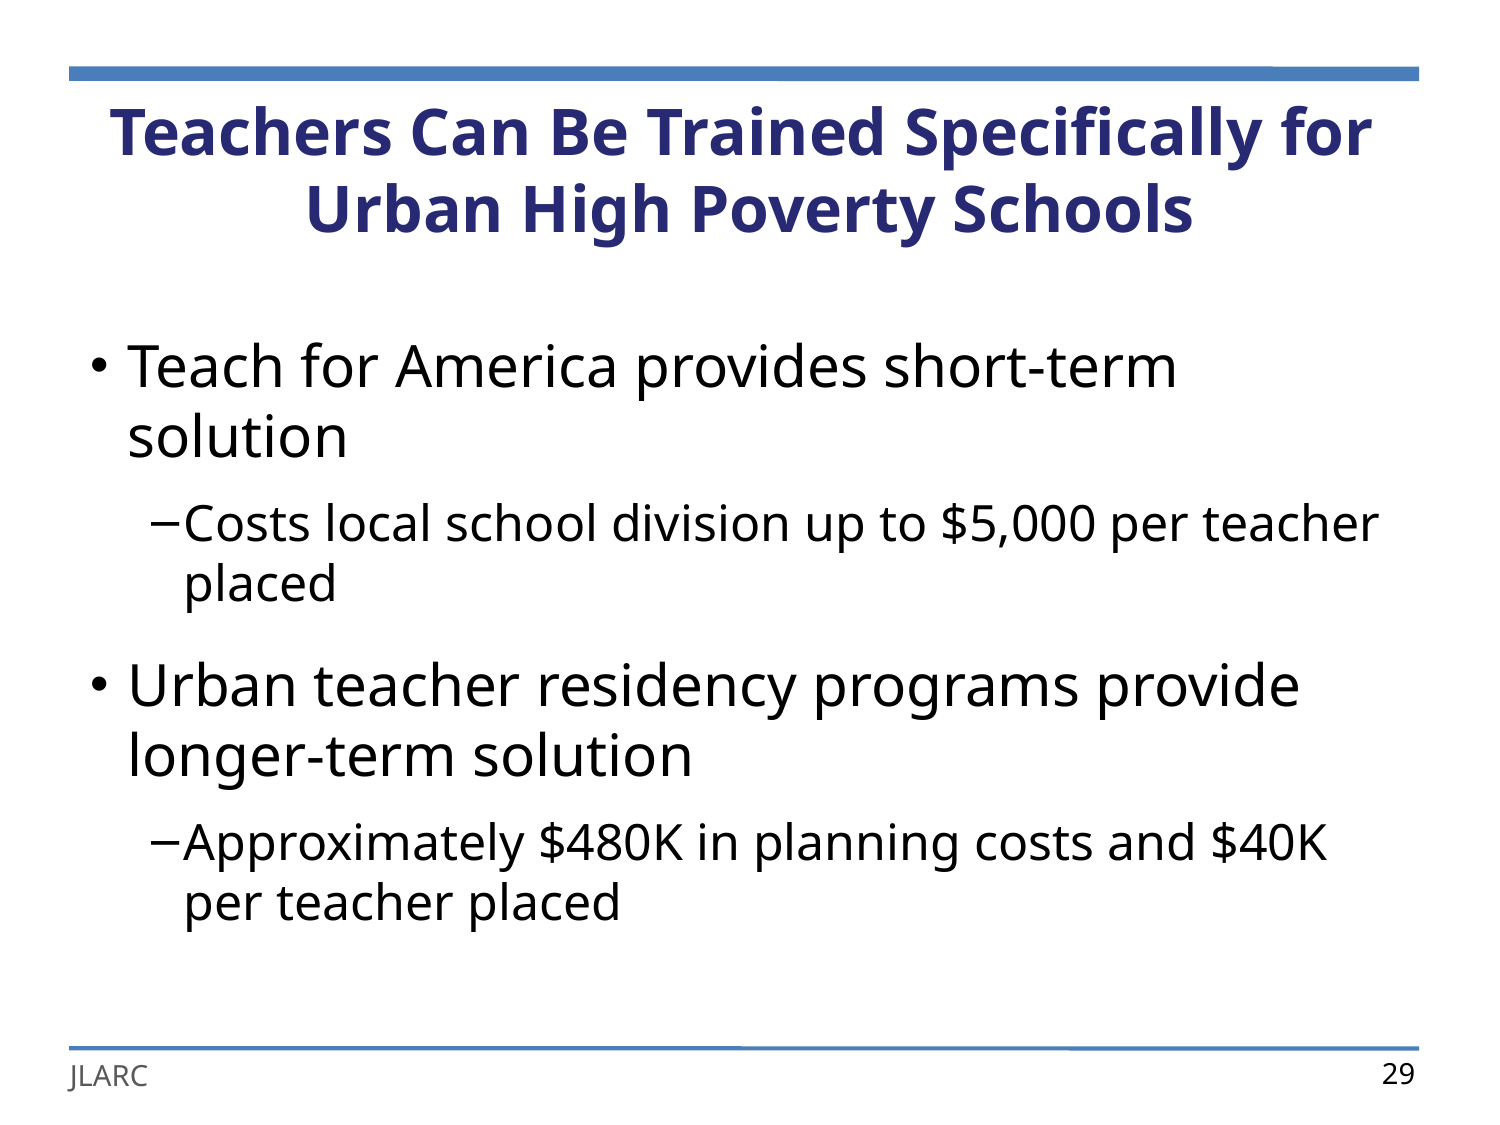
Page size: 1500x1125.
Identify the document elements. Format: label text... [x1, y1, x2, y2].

title Teachers Can Be Trained Specifically for Urban High Poverty Schools [75, 83, 1425, 272]
slide_number 29 [1080, 1047, 1430, 1108]
list Teach for America provides short-term solution Costs local school division up to $5,000 per teacher placed Urban teacher residency programs provide longer-term solution Approximately $480K in planning costs and $40K per teacher placed [75, 321, 1425, 1033]
